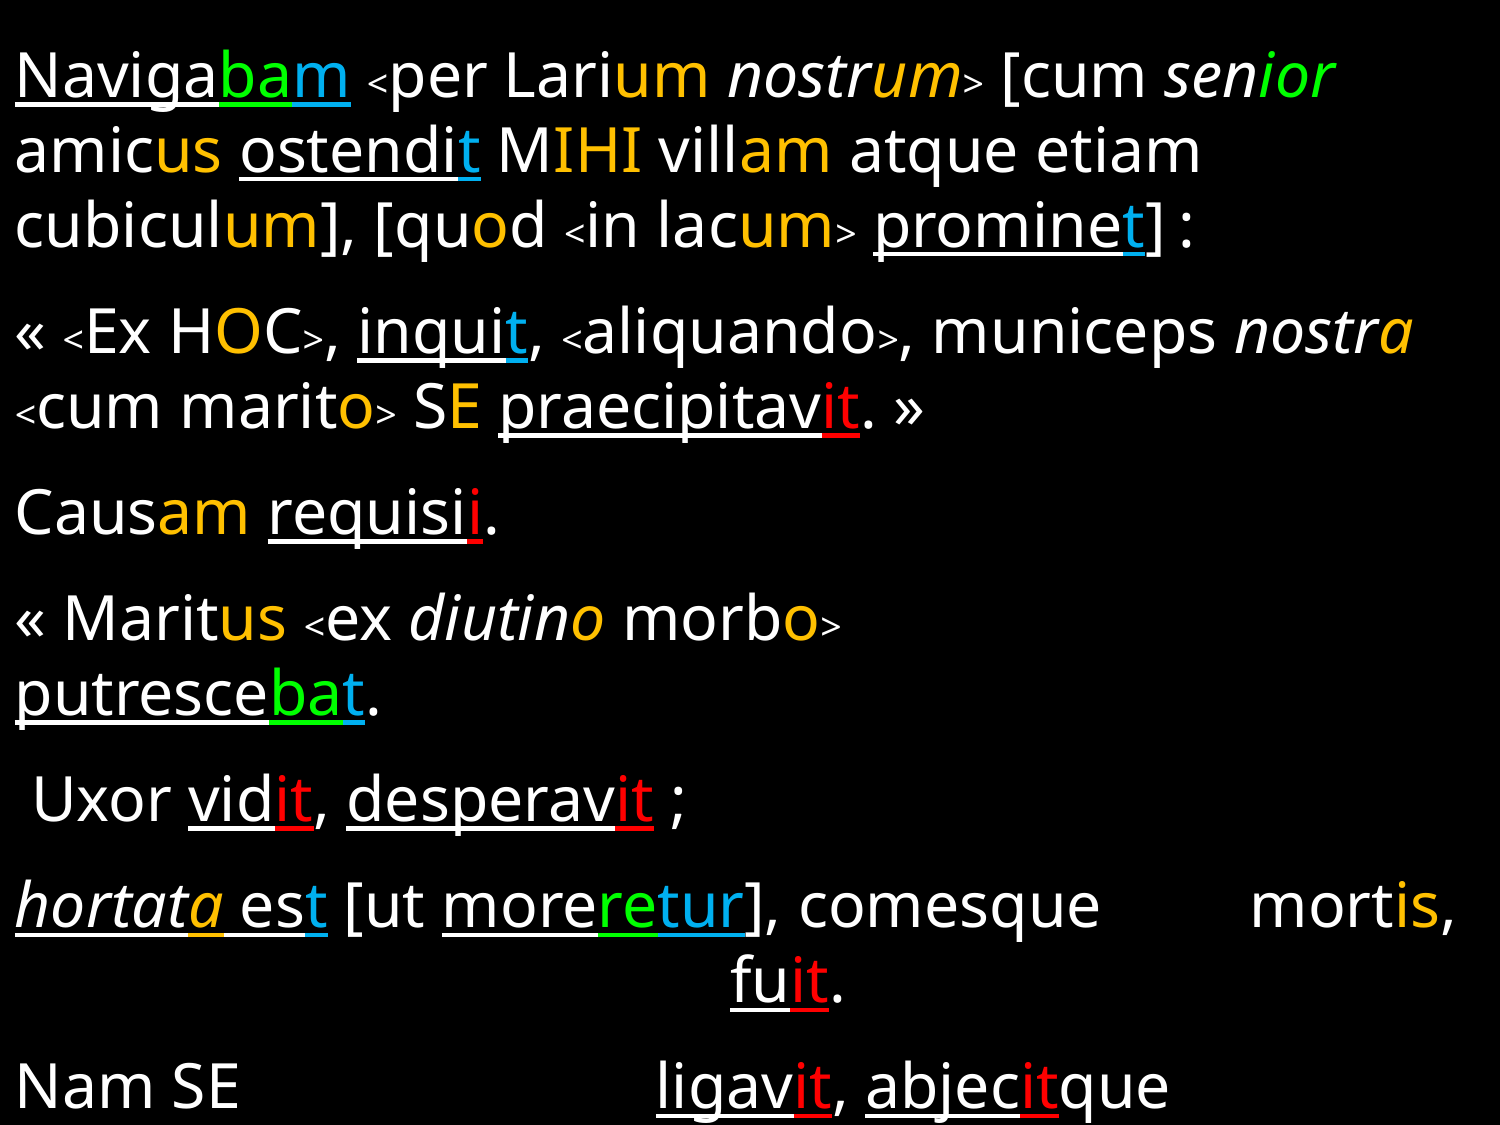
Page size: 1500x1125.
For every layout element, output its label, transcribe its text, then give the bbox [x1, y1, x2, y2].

text_box C. Plinius <Macro suo> S. Navigabam <per Larium nostrum> [cum senior amicus ostendit MIHI villam atque etiam cubiculum], [quod <in lacum> prominet] : « <Ex HOC>, inquit, <aliquando>, municeps nostra <cum marito> SE praecipitavit. » Causam requisii. « Maritus <ex diutino morbo> <ulceribus> putrescebat. Uxor vidit, desperavit ; hortata est [ut moreretur], comesque ipsa mortis, dux immo et exemplum fuit. Nam SE <cum marito> ligavit, abjecitque <in lacum>. » [0, 0, 1500, 1125]
